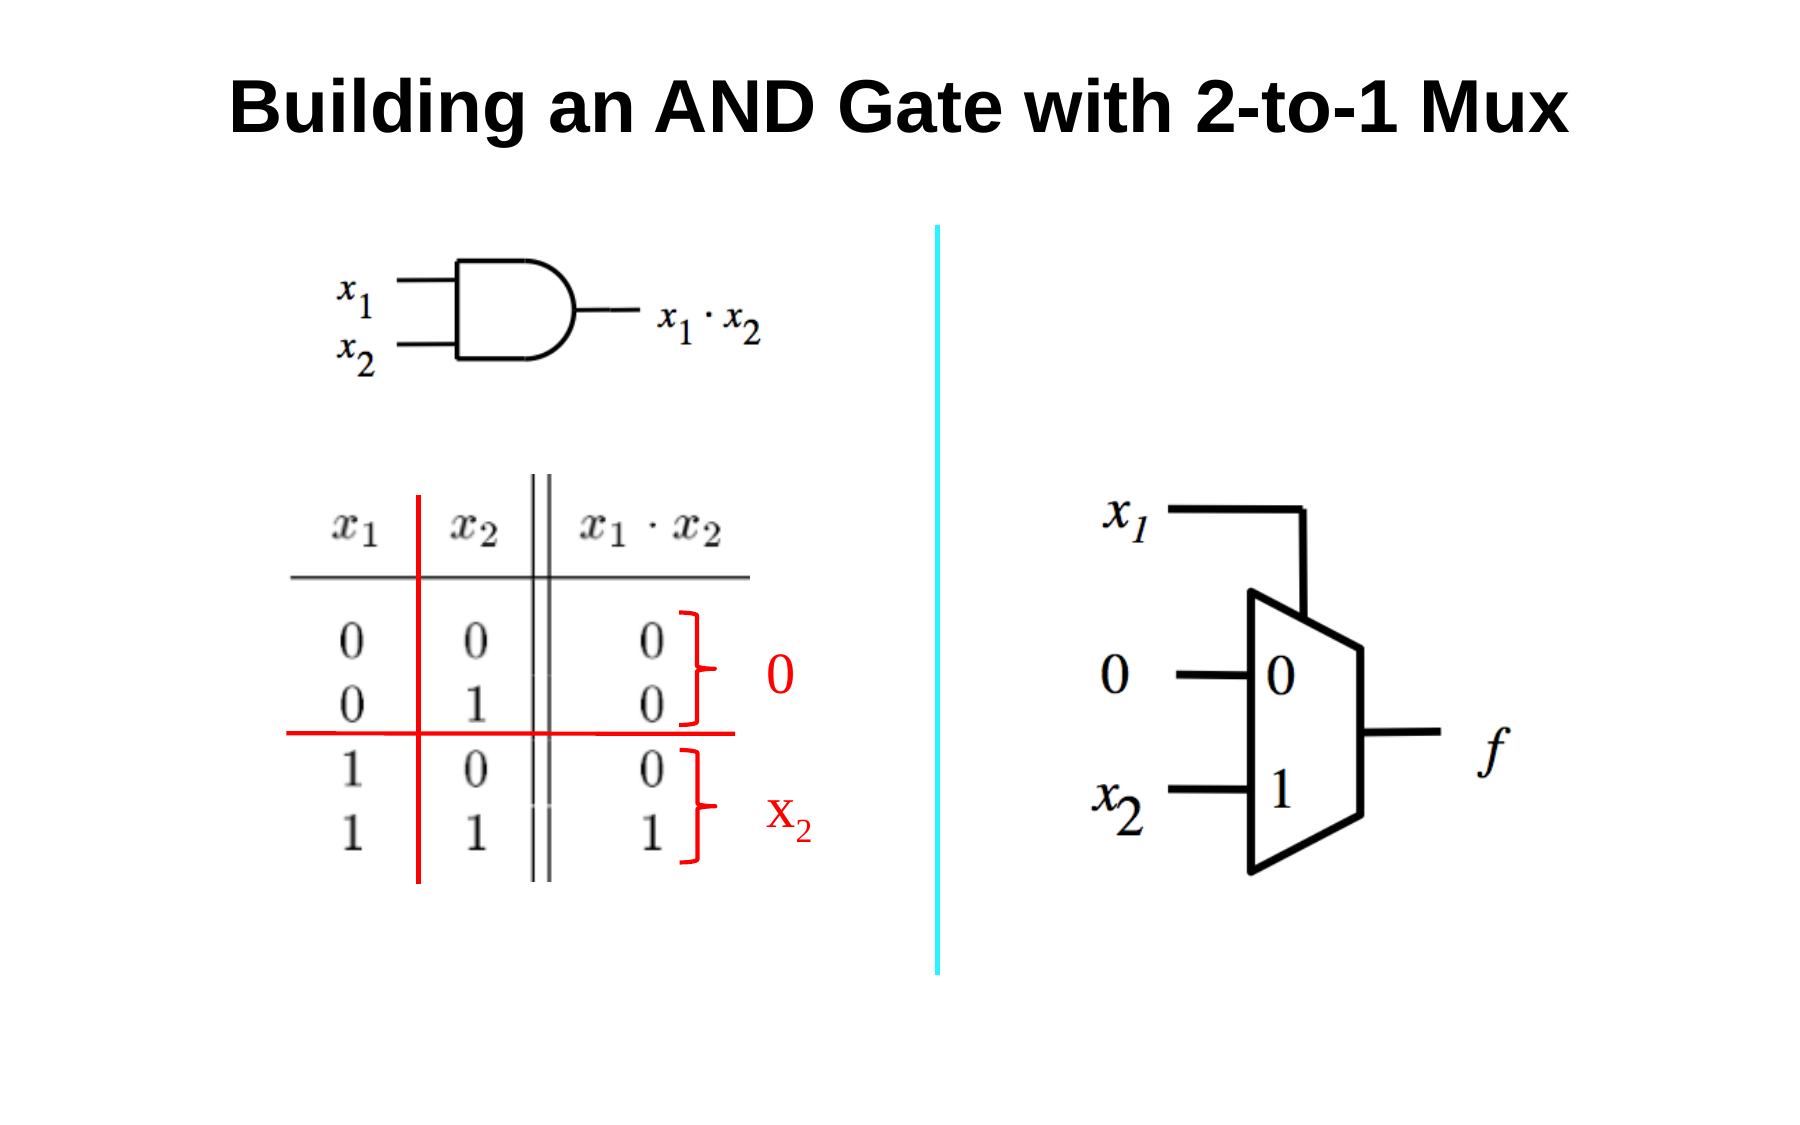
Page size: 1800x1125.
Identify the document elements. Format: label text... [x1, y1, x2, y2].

text_box x2 [754, 761, 828, 857]
picture [287, 735, 418, 882]
text_box 0 [754, 627, 811, 713]
picture [299, 224, 785, 401]
picture [1041, 464, 1536, 900]
picture [287, 474, 751, 882]
text_box Building an AND Gate with 2-to-1 Mux [149, 50, 1650, 163]
